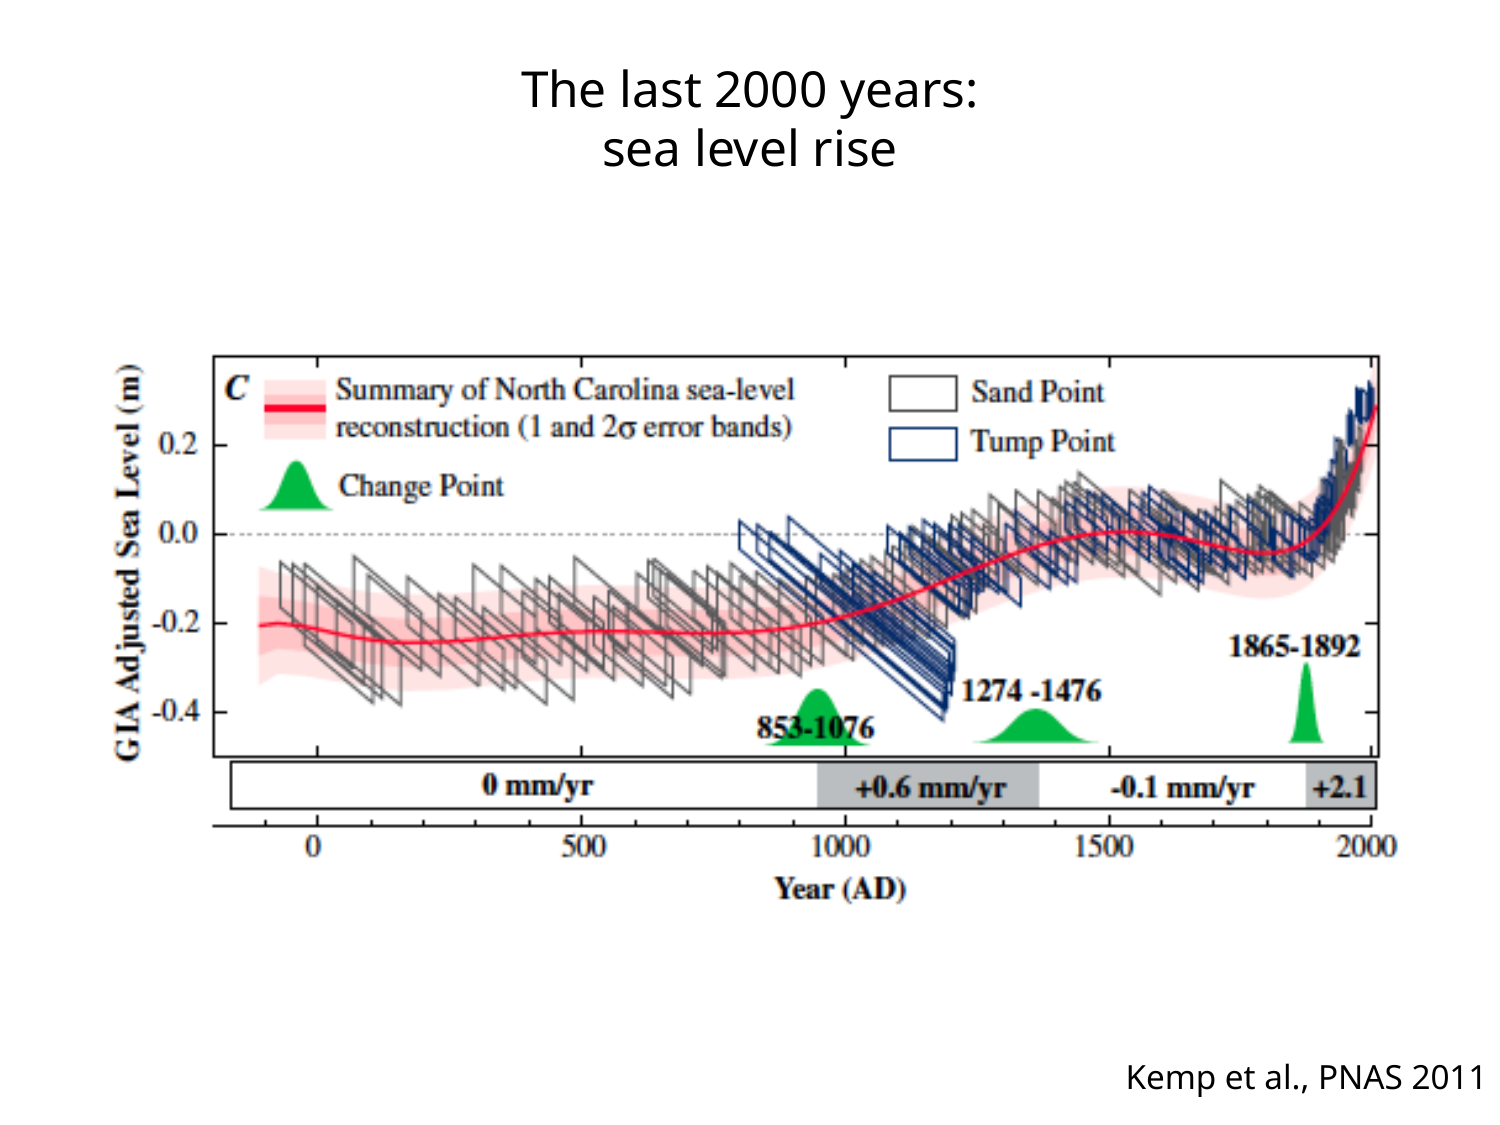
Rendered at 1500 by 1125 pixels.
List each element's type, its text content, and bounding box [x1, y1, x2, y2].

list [74, 262, 1426, 1006]
text_box Kemp et al., PNAS 2011 [1110, 1049, 1500, 1104]
title The last 2000 years: sea level rise [75, 49, 1425, 185]
